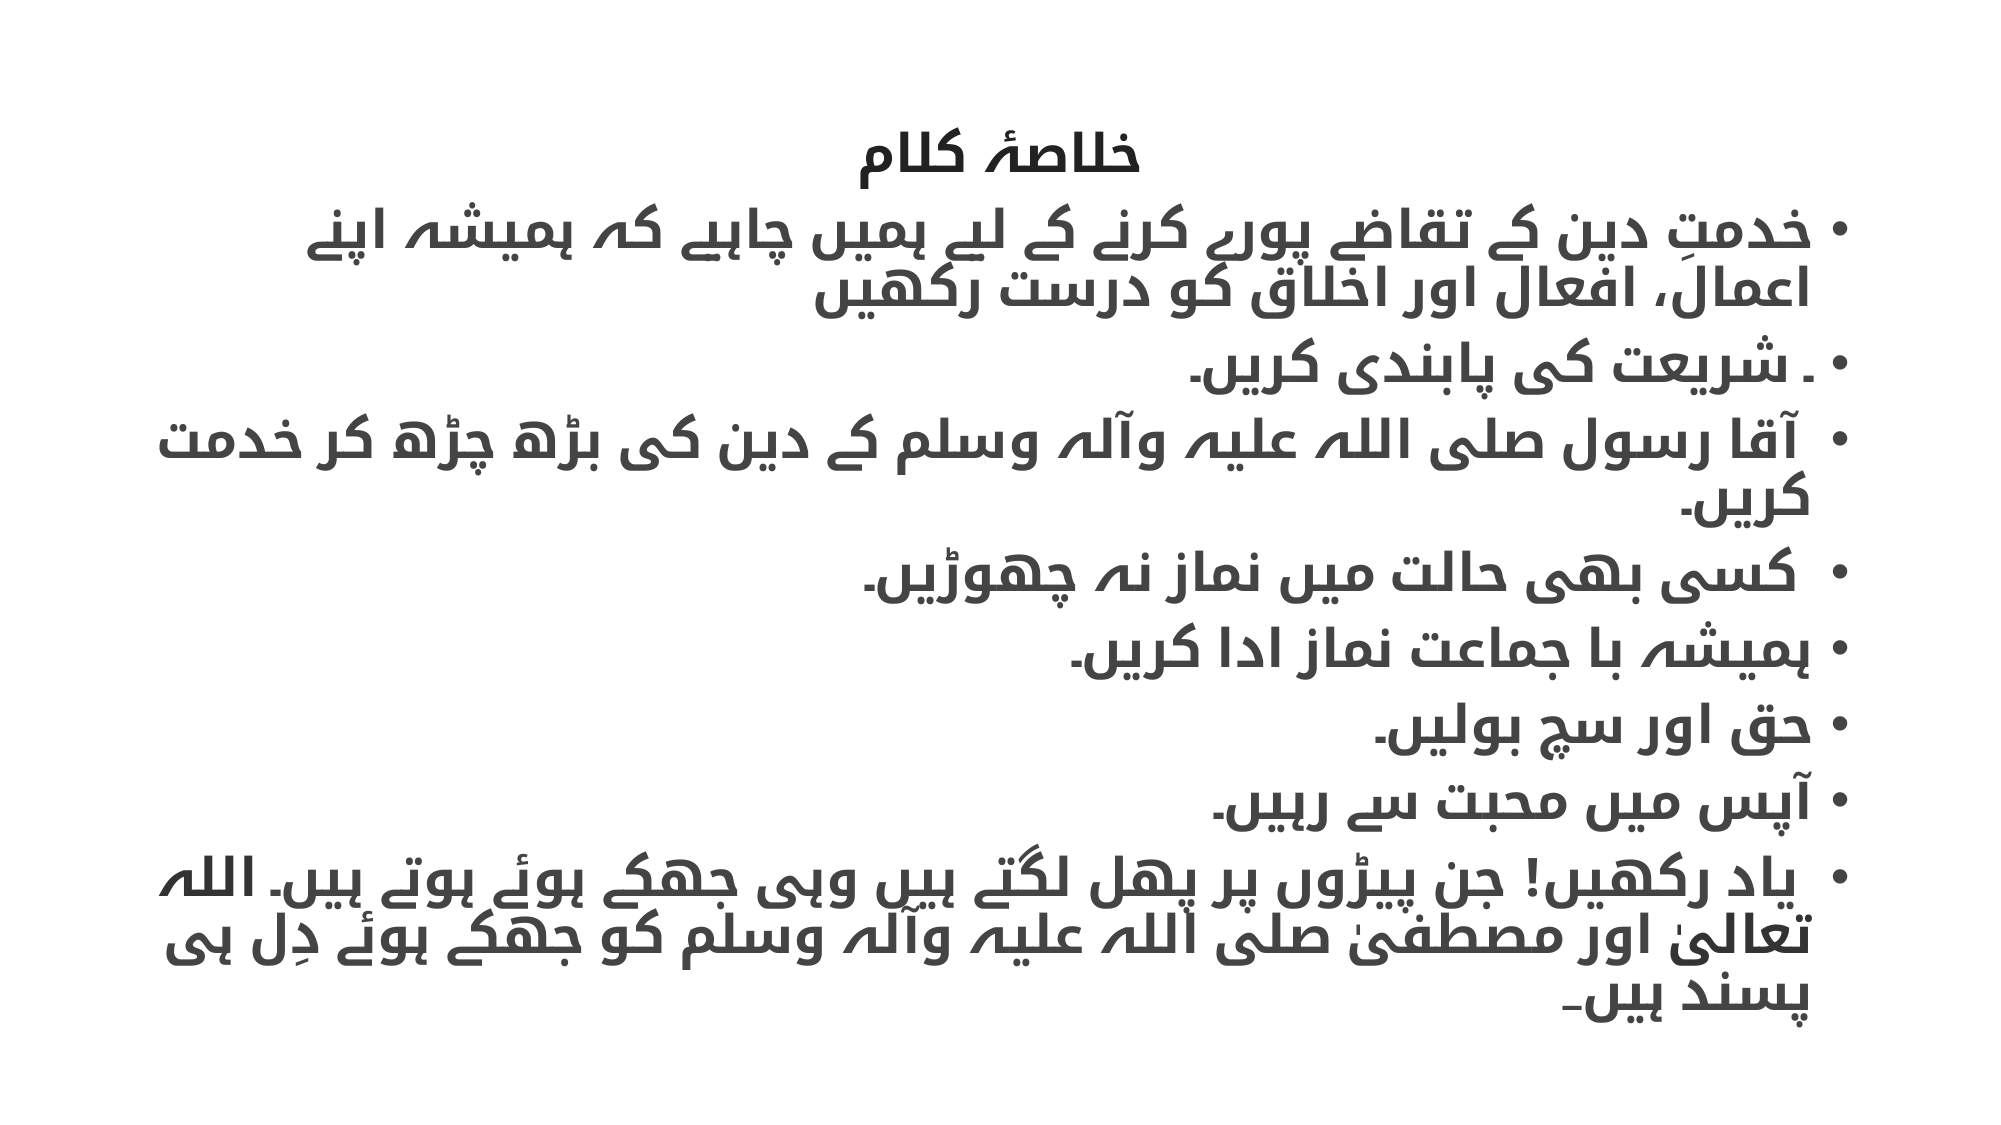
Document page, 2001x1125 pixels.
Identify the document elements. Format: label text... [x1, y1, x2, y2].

list خلاصۂ کلام خدمتِ دین کے تقاضے پورے کرنے کے لیے ہمیں چاہیے کہ ہمیشہ اپنے اعمال، افعال اور اخلاق کو درست رکھیں ۔ شریعت کی پابندی کریں۔ آقا رسول صلی اللہ علیہ وآلہ وسلم کے دین کی بڑھ چڑھ کر خدمت کریں۔ کسی بھی حالت میں نماز نہ چھوڑیں۔ ہمیشہ با جماعت نماز ادا کریں۔ حق اور سچ بولیں۔ آپس میں محبت سے رہیں۔ یاد رکھیں! جن پیڑوں پر پھل لگتے ہیں وہی جھکے ہوئے ہوتے ہیں۔ اللہ تعالیٰ اور مصطفیٰ صلی اللہ علیہ وآلہ وسلم کو جھکے ہوئے دِل ہی پسند ہیں۔۔ [137, 119, 1863, 1033]
